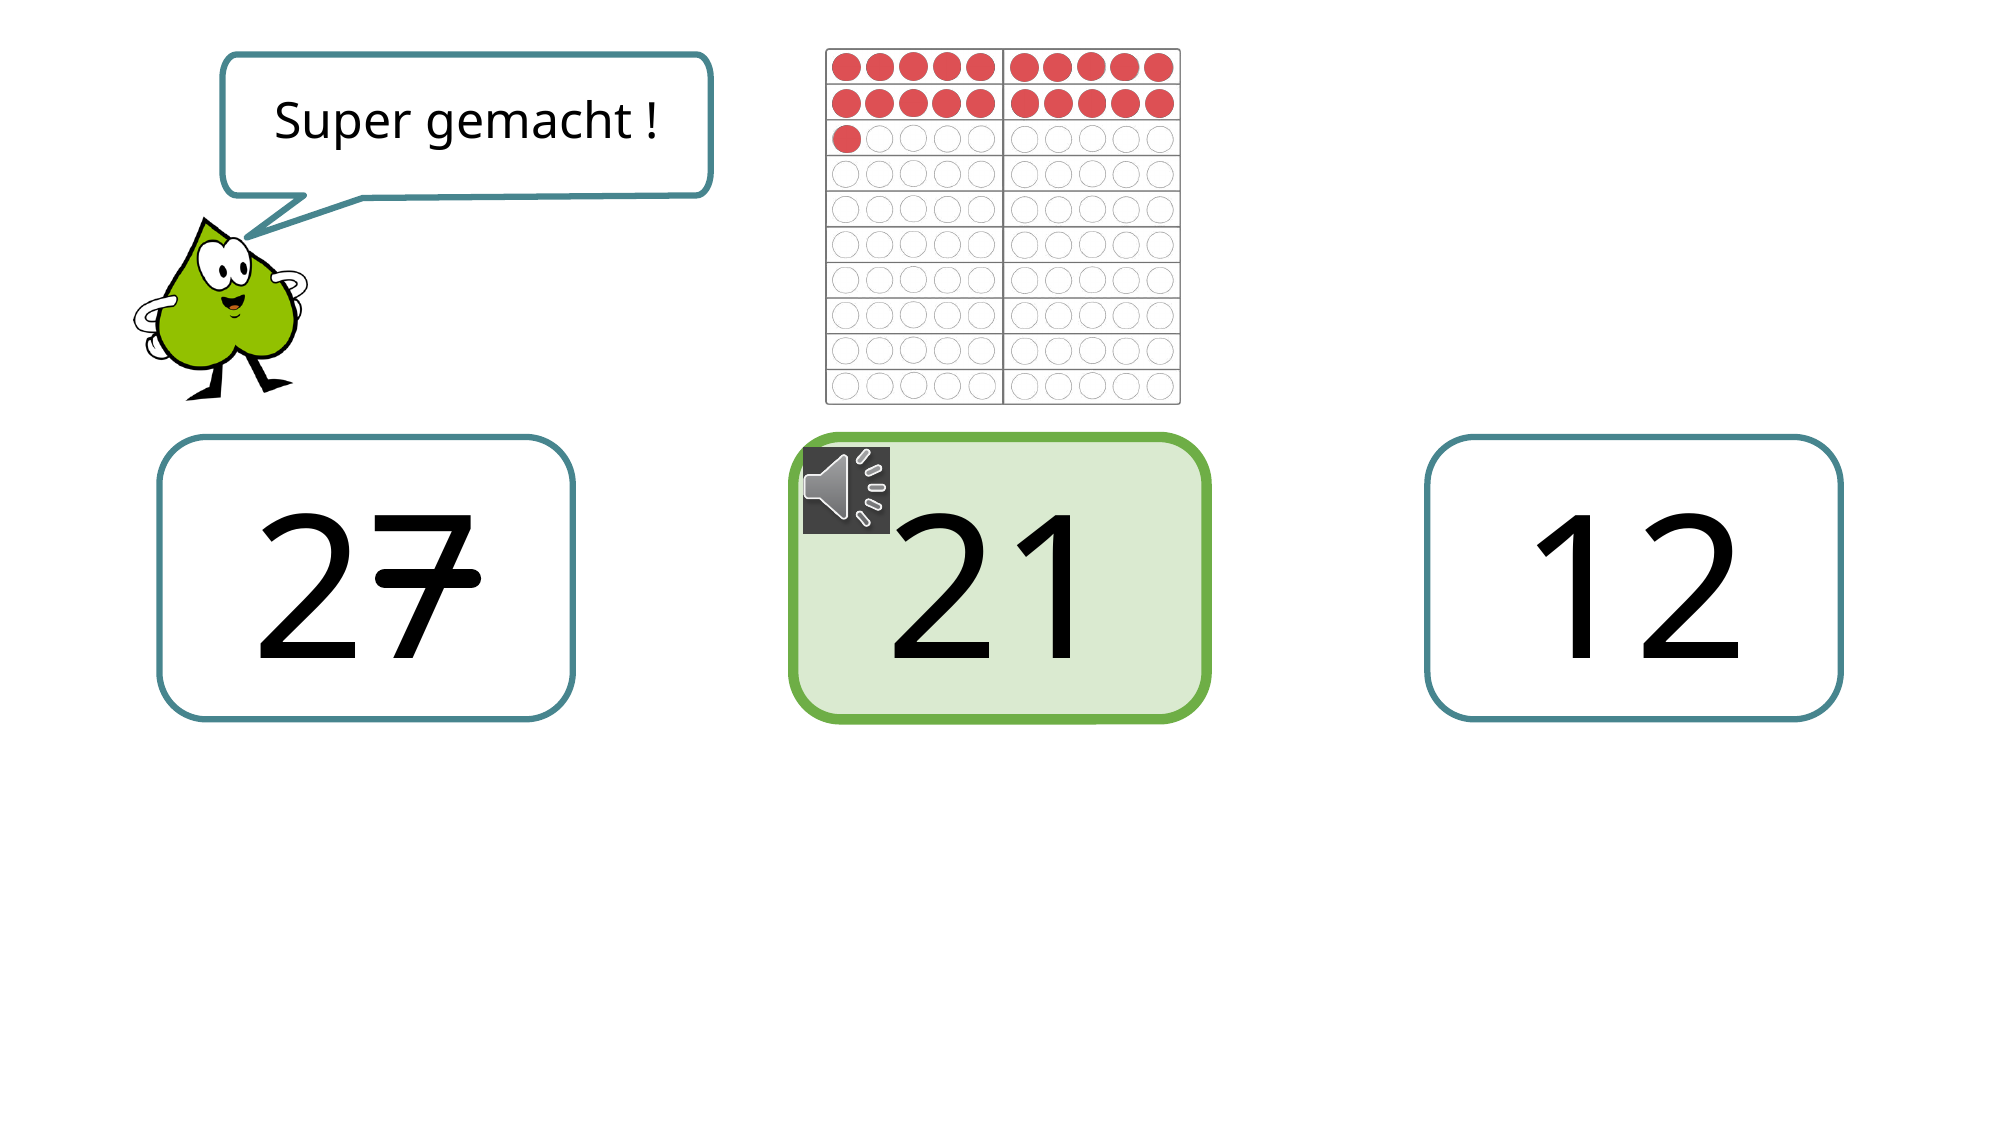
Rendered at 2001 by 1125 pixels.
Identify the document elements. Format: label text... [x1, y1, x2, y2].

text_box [1010, 52, 1173, 82]
picture [133, 216, 308, 401]
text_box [1011, 89, 1174, 118]
picture [825, 48, 1181, 405]
text_box 12 [1427, 436, 1841, 720]
text_box Super gemacht ! [222, 54, 711, 217]
text_box 27 [158, 435, 574, 721]
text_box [832, 52, 995, 81]
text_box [832, 89, 995, 118]
text_box 21 [793, 436, 1207, 720]
picture [802, 446, 891, 535]
